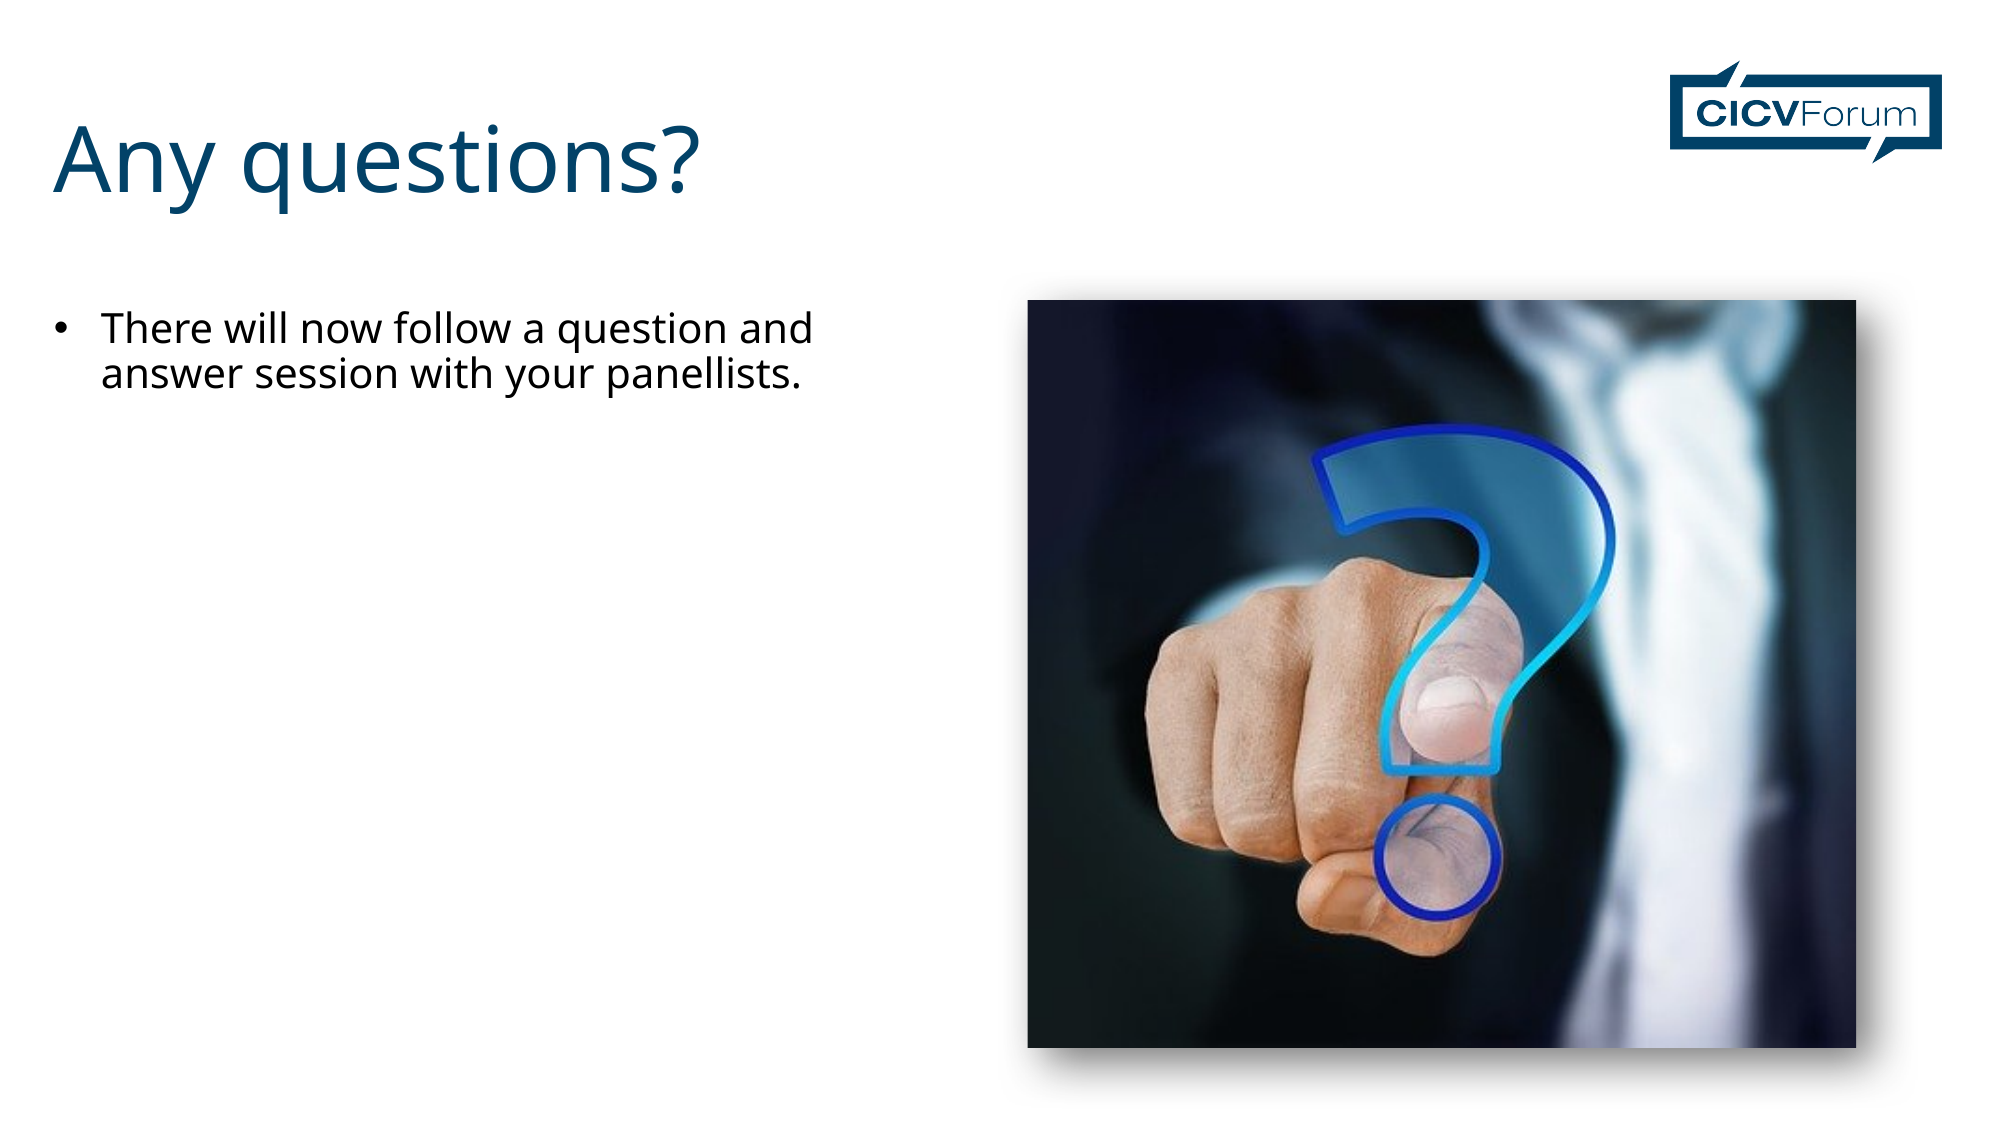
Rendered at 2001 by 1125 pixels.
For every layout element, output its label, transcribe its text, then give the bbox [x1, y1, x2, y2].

picture [1027, 299, 1857, 1048]
picture [1670, 60, 1942, 164]
title Any questions? [39, 57, 1540, 220]
text_box There will now follow a question and answer session with your panellists. [39, 299, 1027, 1068]
